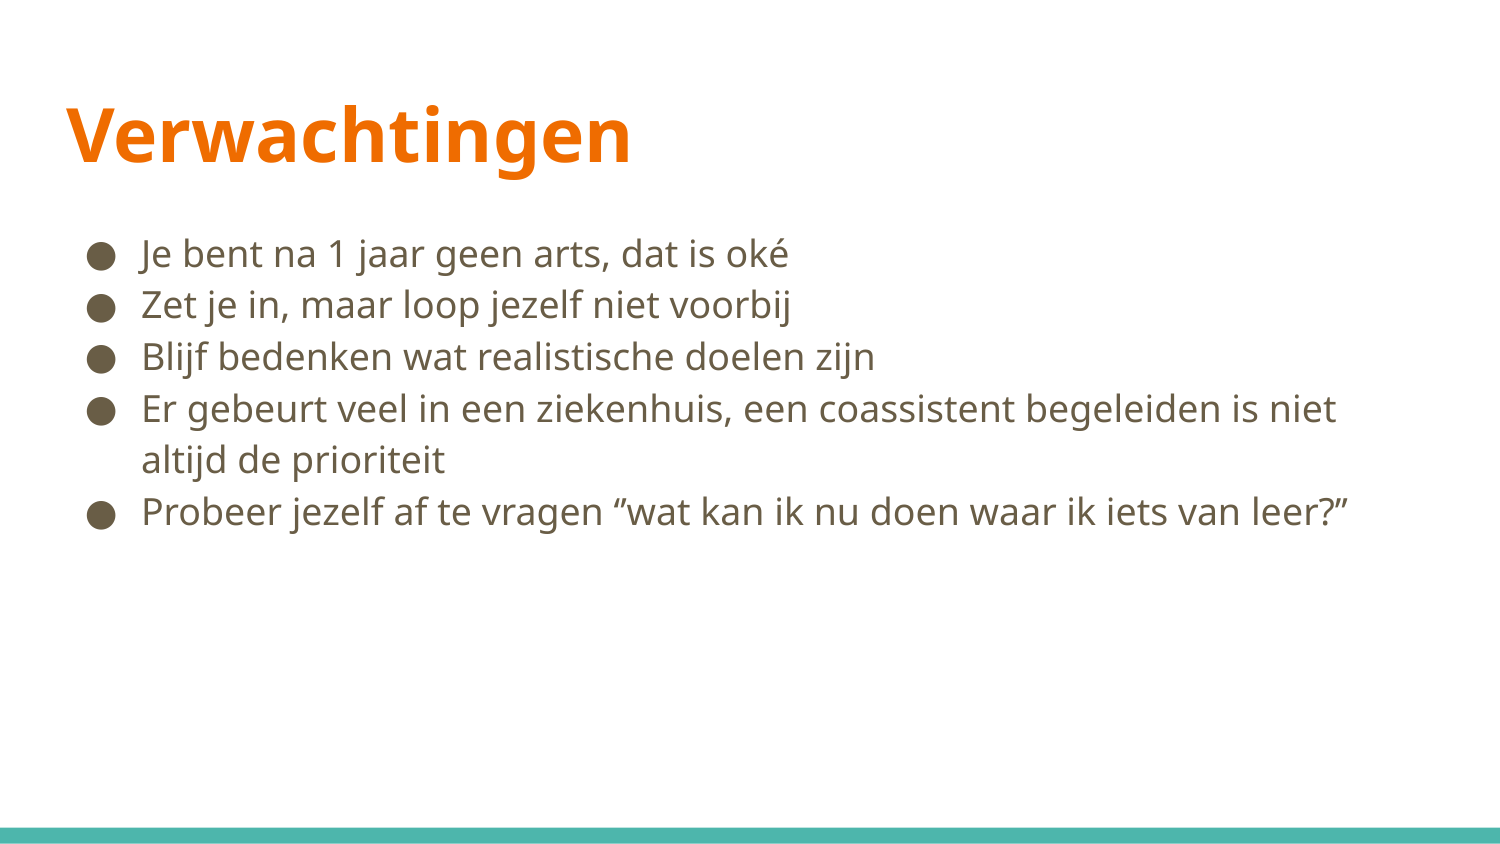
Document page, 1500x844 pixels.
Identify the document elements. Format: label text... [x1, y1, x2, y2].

title Verwachtingen [51, 72, 1449, 189]
list Je bent na 1 jaar geen arts, dat is oké Zet je in, maar loop jezelf niet voorbij Blijf bedenken wat realistische doelen zijn Er gebeurt veel in een ziekenhuis, een coassistent begeleiden is niet altijd de prioriteit Probeer jezelf af te vragen ‘’wat kan ik nu doen waar ik iets van leer?’’ [51, 207, 1449, 750]
